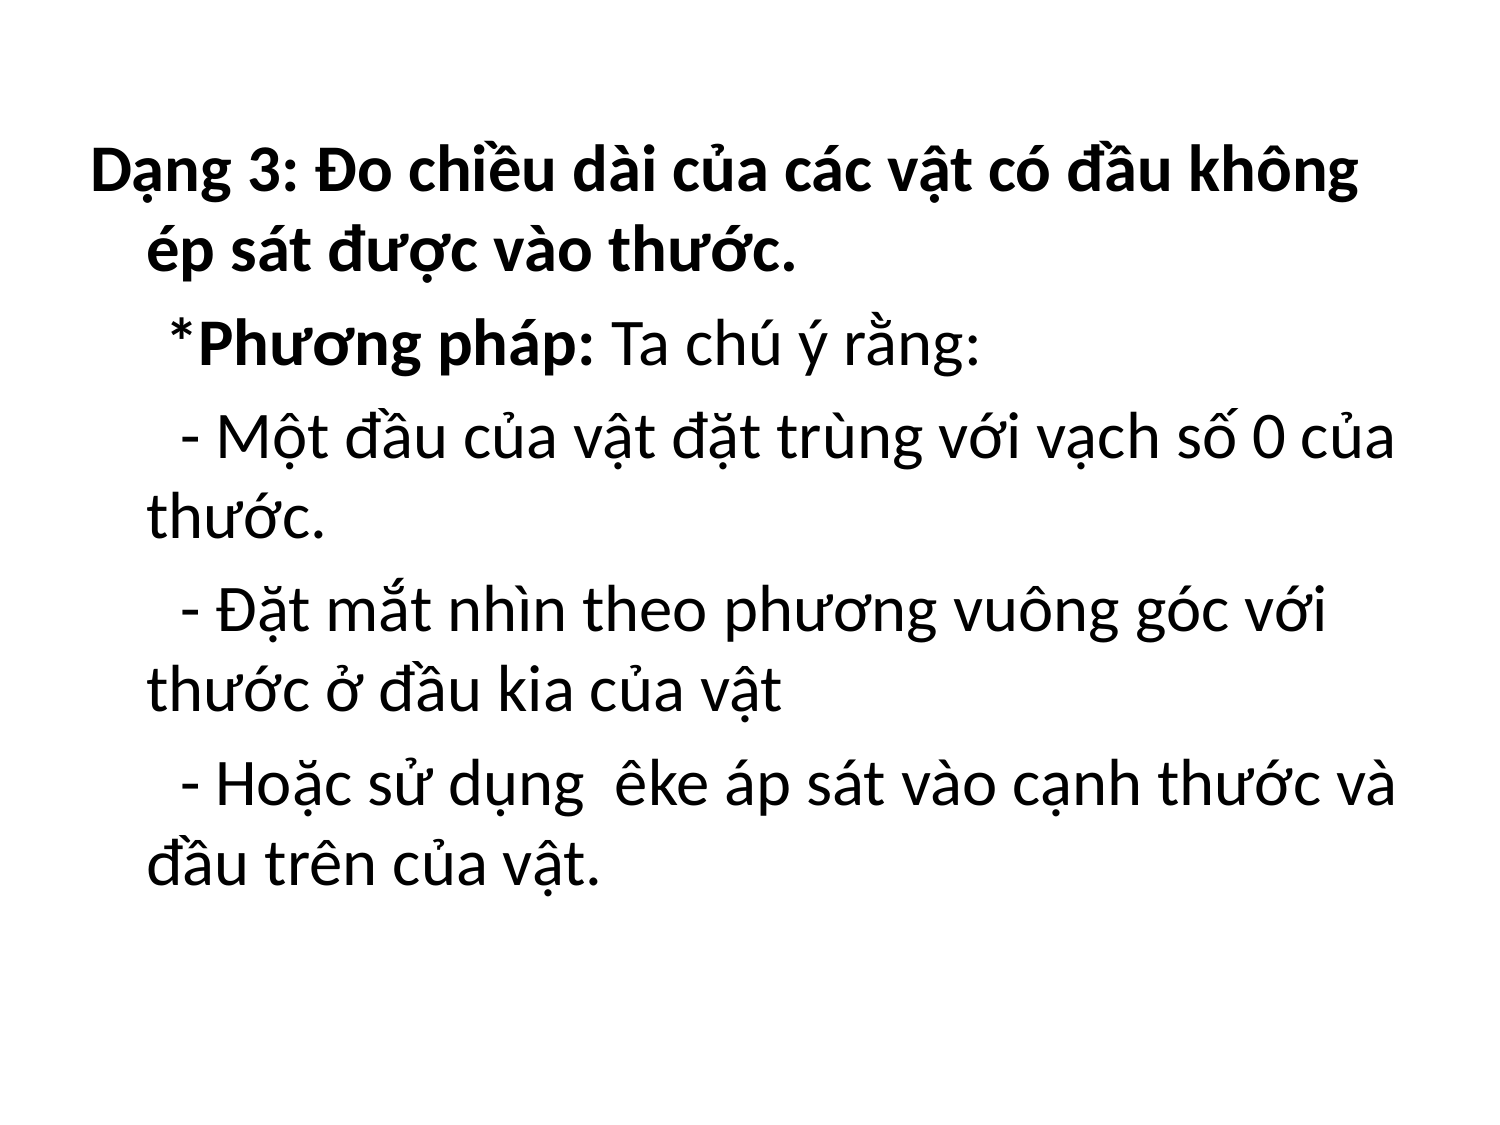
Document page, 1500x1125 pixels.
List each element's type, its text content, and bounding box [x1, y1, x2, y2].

list Dạng 3: Đo chiều dài của các vật có đầu không ép sát được vào thước. *Phương pháp: Ta chú ý rằng: - Một đầu của vật đặt trùng với vạch số 0 của thước. - Đặt mắt nhìn theo phương vuông góc với thước ở đầu kia của vật - Hoặc sử dụng êke áp sát vào cạnh thước và đầu trên của vật. [75, 117, 1442, 1032]
